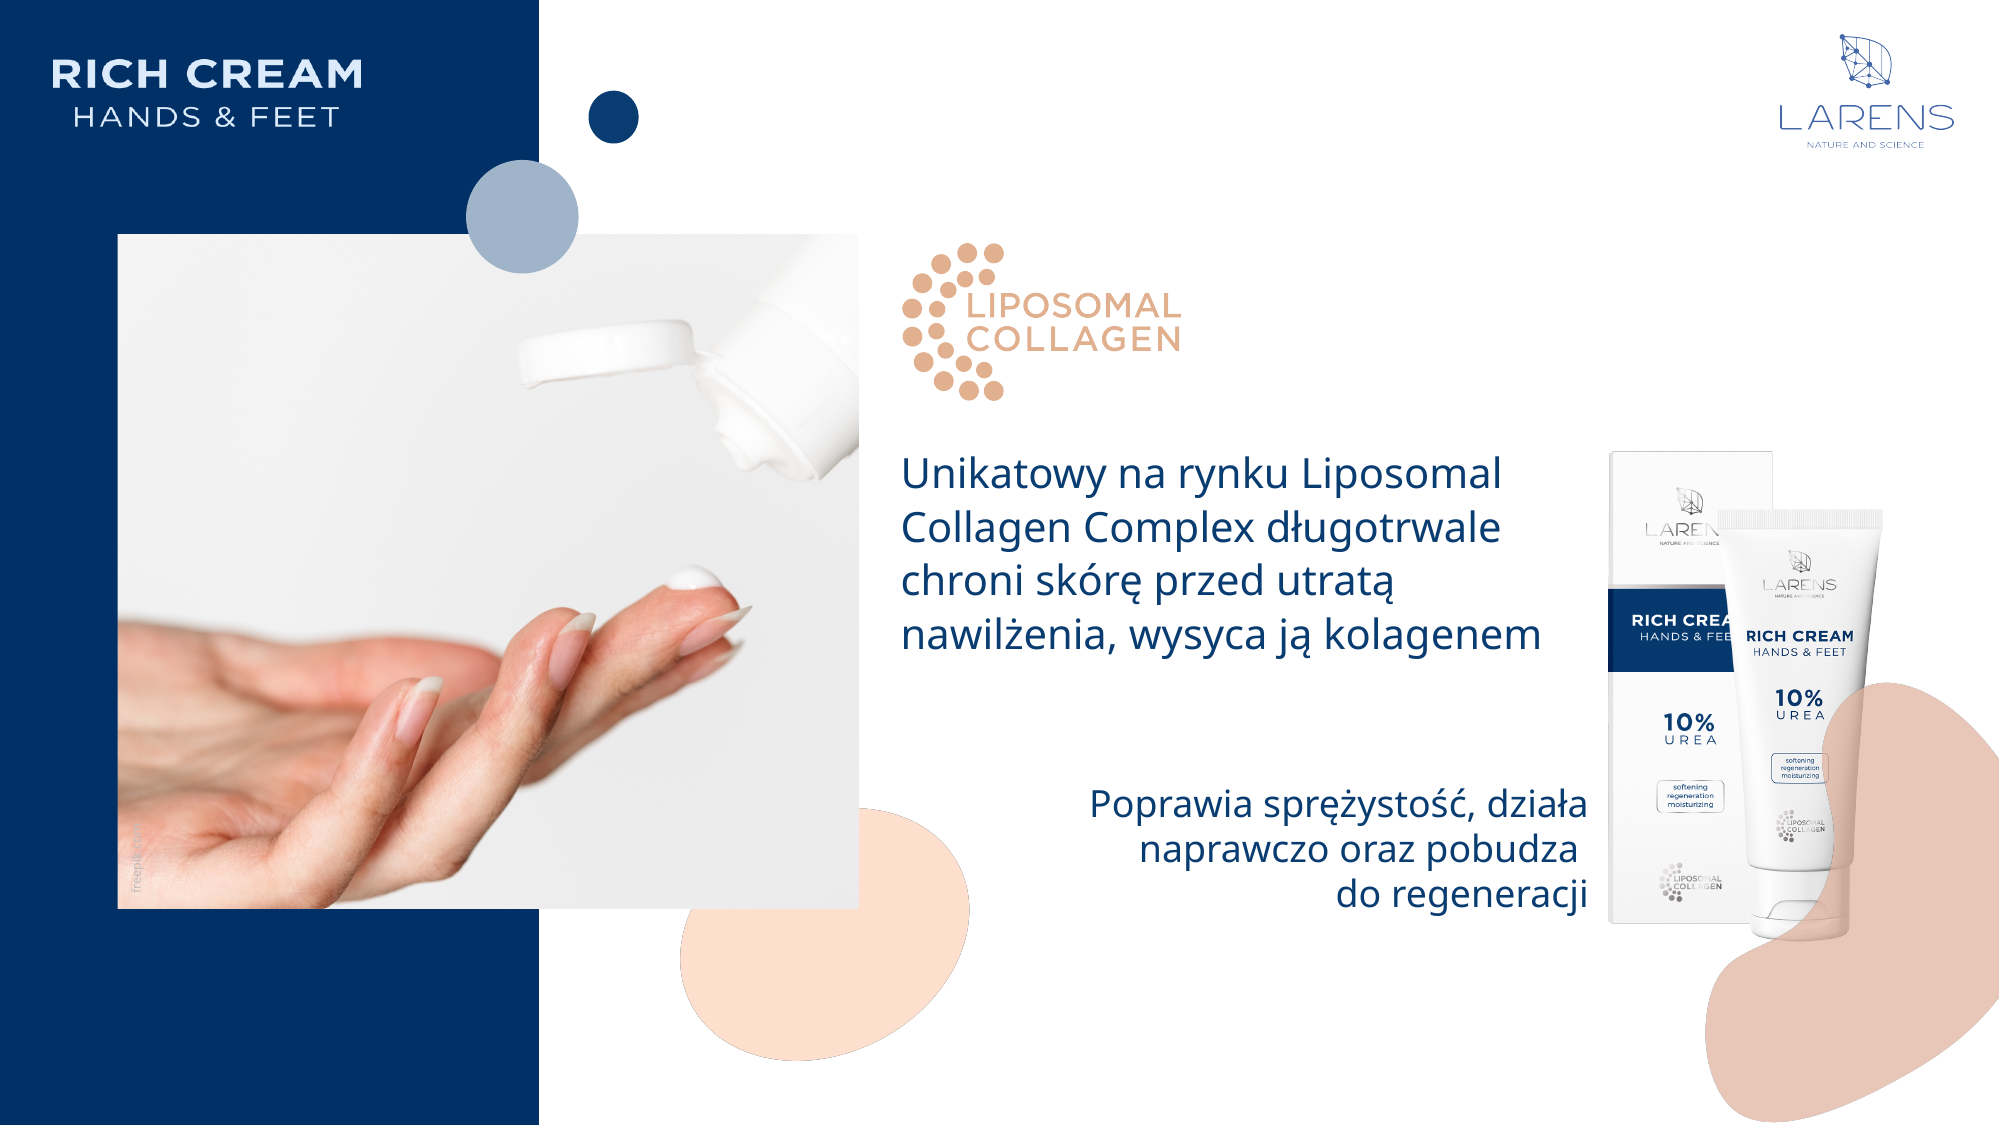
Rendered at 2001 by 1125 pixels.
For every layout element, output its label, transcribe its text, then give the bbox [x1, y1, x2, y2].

picture [117, 234, 971, 1081]
picture [1780, 34, 1954, 148]
picture [1464, 321, 2000, 1125]
text_box [465, 158, 580, 234]
text_box Poprawia sprężystość, działa naprawczo oraz pobudza do regeneracji [976, 773, 1464, 923]
text_box [0, 0, 540, 1125]
text_box [587, 89, 640, 145]
text_box Unikatowy na rynku Liposomal Collagen Complex długotrwale chroni skórę przed utratą nawilżenia, wysyca ją kolagenem [885, 436, 1464, 666]
picture [902, 243, 1181, 401]
picture [0, 52, 428, 130]
